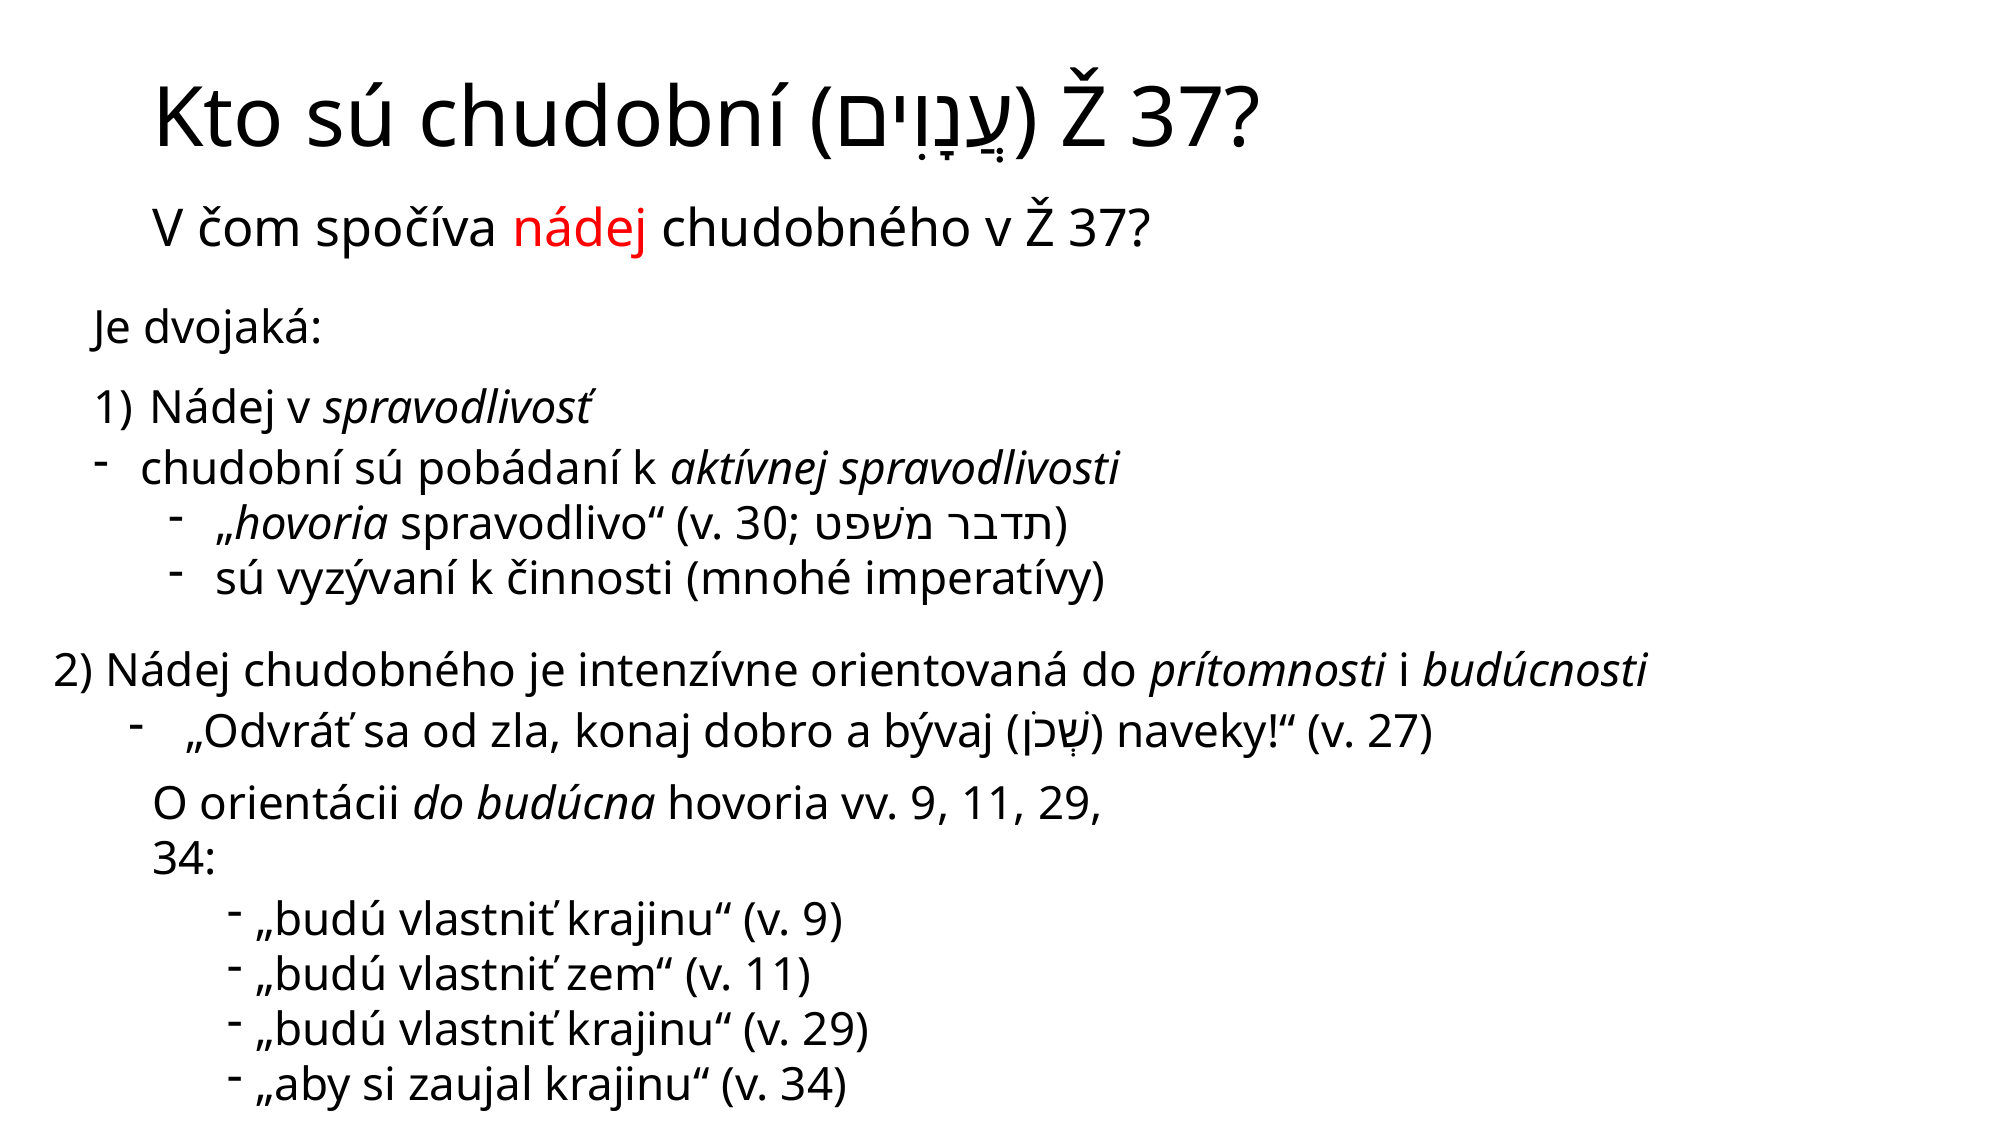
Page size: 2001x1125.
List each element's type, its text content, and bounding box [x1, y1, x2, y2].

list V čom spočíva nádej chudobného v Ž 37? [137, 193, 1863, 272]
text_box 2) Nádej chudobného je intenzívne orientovaná do prítomnosti i budúcnosti „Odvráť sa od zla, konaj dobro a bývaj (שְׁכֹן) naveky!“ (v. 27) [38, 633, 1663, 765]
text_box O orientácii do budúcna hovoria vv. 9, 11, 29, 34: „budú vlastniť krajinu“ (v. 9) „budú vlastniť zem“ (v. 11) „budú vlastniť krajinu“ (v. 29) „aby si zaujal krajinu“ (v. 34) [137, 765, 1138, 1117]
text_box Je dvojaká: Nádej v spravodlivosť chudobní sú pobádaní k aktívnej spravodlivosti „hovoria spravodlivo“ (v. 30; תדבר משׁפט) sú vyzývaní k činnosti (mnohé imperatívy) [78, 290, 1135, 612]
title Kto sú chudobní (עֲנָוִים) Ž 37? [137, 59, 1863, 179]
